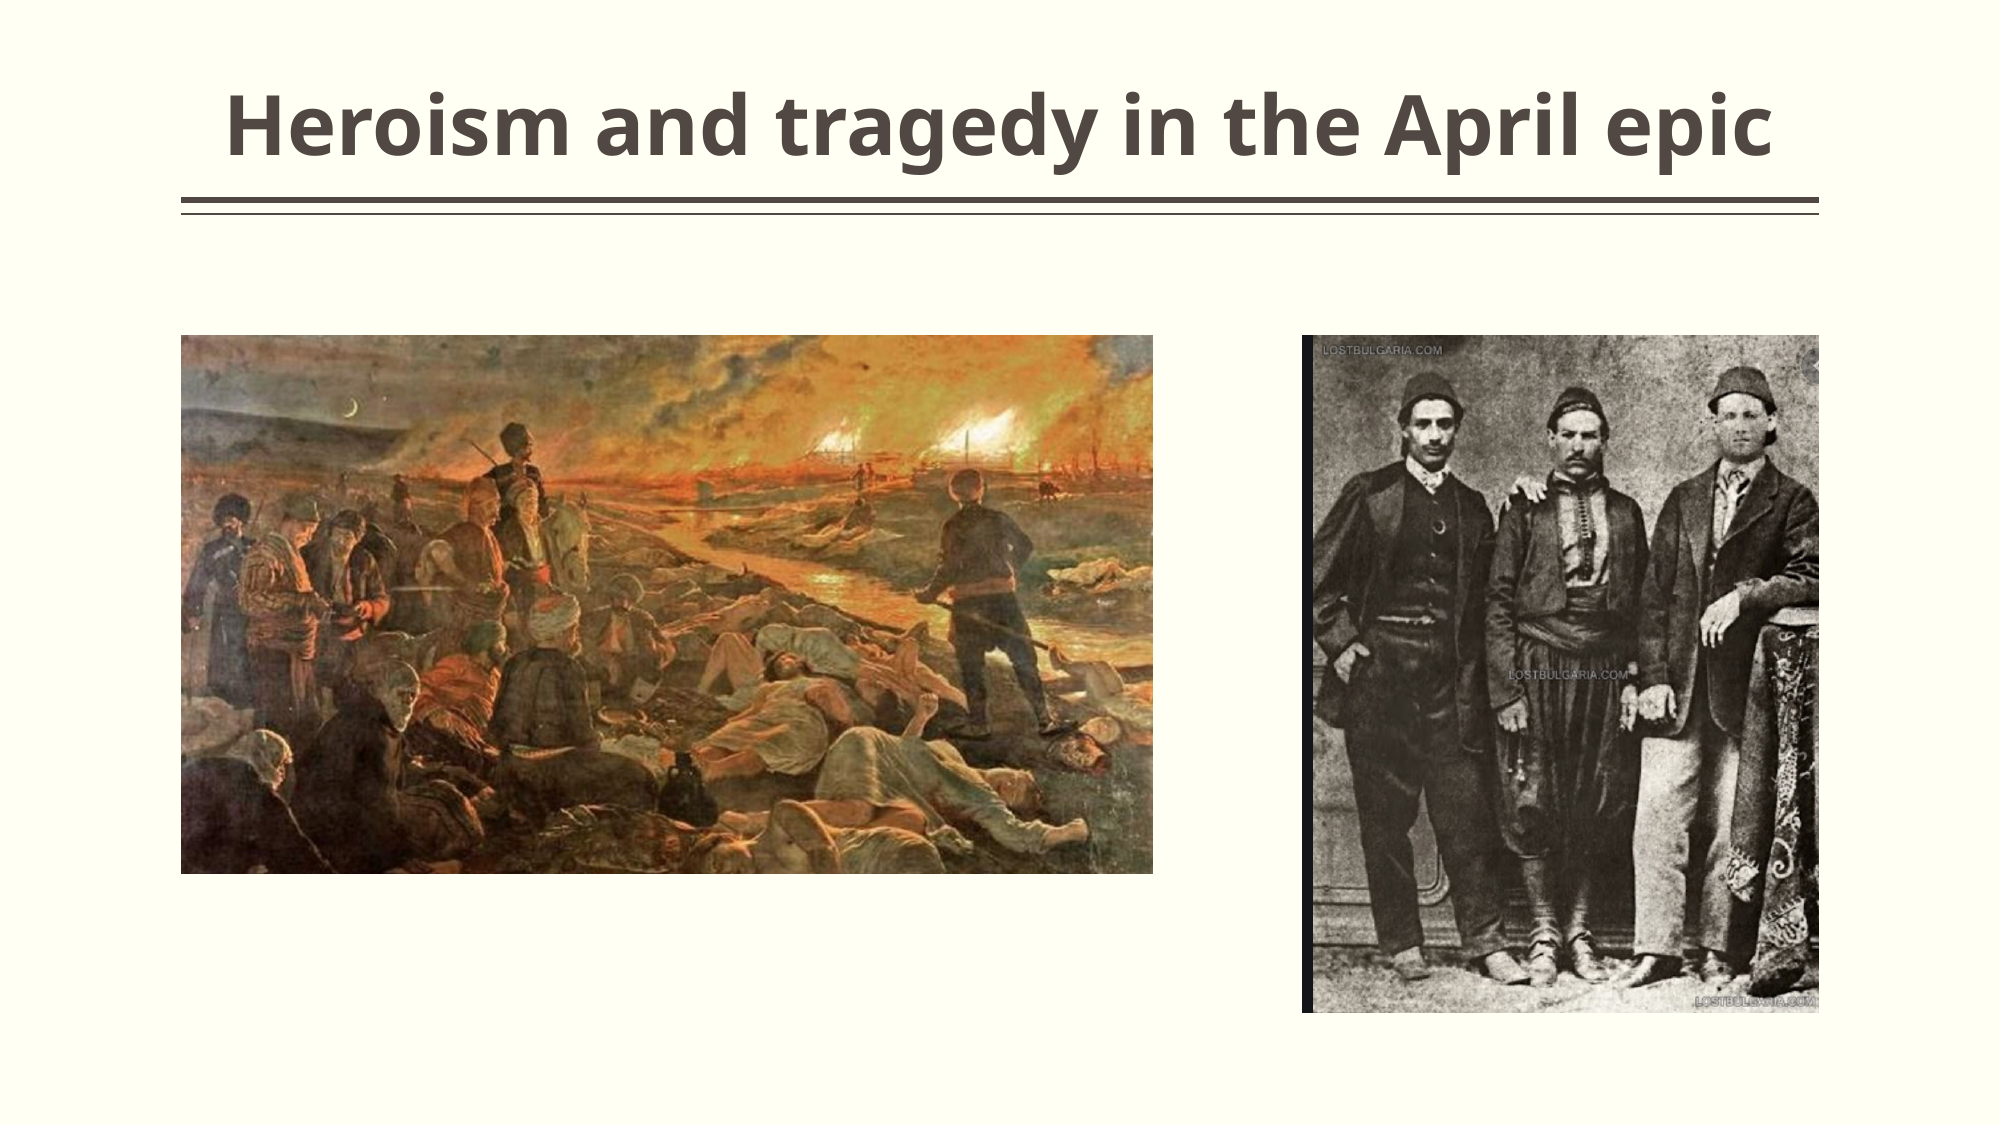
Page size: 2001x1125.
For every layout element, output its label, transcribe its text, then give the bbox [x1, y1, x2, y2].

picture [181, 335, 1153, 875]
picture [1302, 335, 1819, 1013]
title Heroism and tragedy in the April epic [181, 12, 1819, 251]
